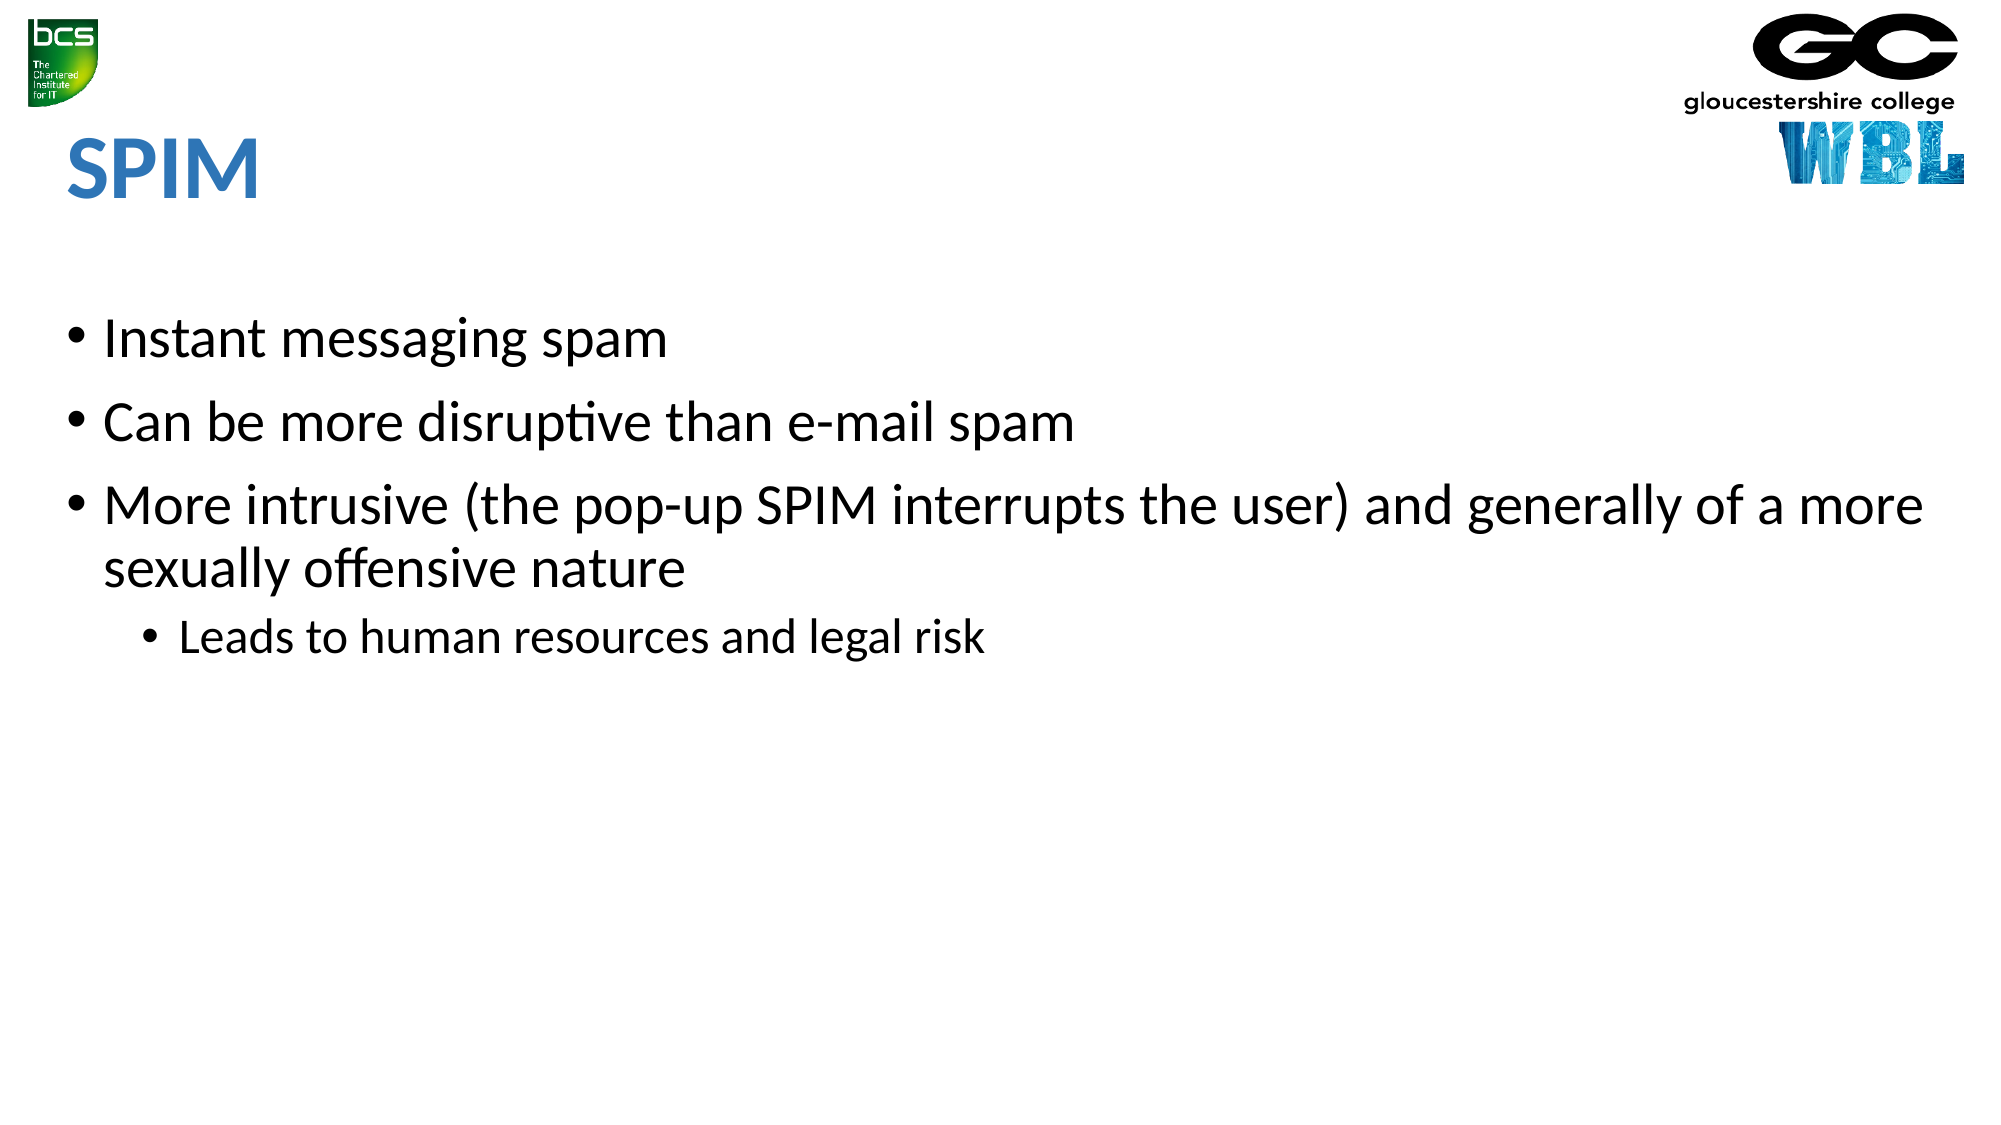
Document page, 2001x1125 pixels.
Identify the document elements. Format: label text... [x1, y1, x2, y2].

title SPIM [51, 59, 1953, 278]
picture [28, 19, 98, 107]
picture [1953, 163, 1959, 172]
list Instant messaging spam Can be more disruptive than e-mail spam More intrusive (the pop-up SPIM interrupts the user) and generally of a more sexually offensive nature Leads to human resources and legal risk [51, 299, 1953, 1110]
picture [1674, 5, 1964, 155]
